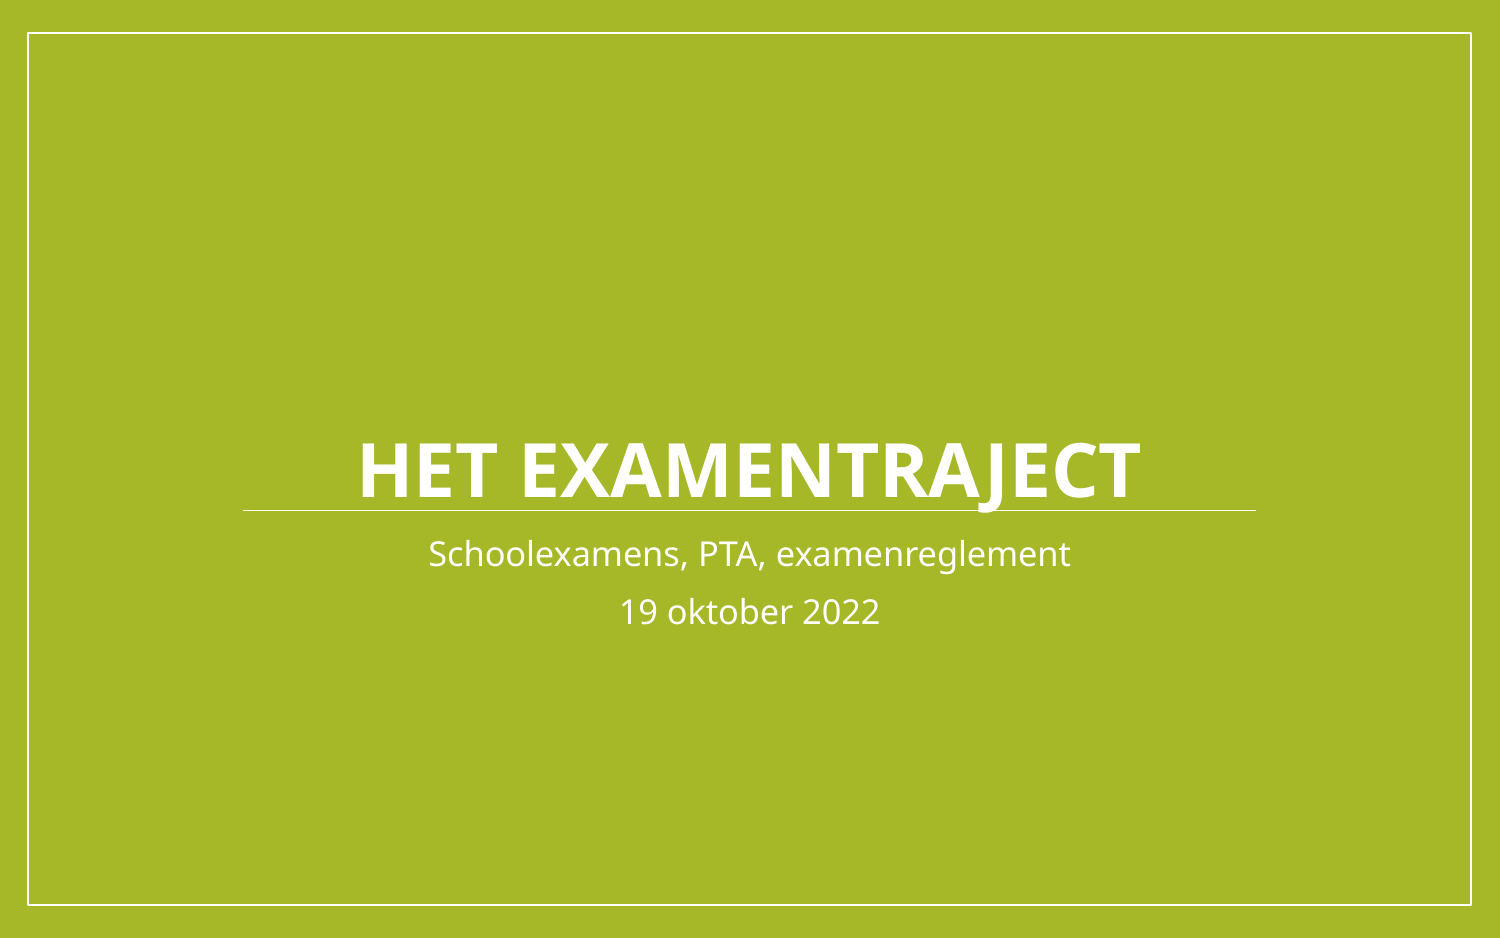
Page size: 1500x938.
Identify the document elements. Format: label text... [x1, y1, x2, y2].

title Het examentraject [136, 120, 1363, 521]
subtitle Schoolexamens, PTA, examenreglement 19 oktober 2022 [210, 528, 1289, 719]
